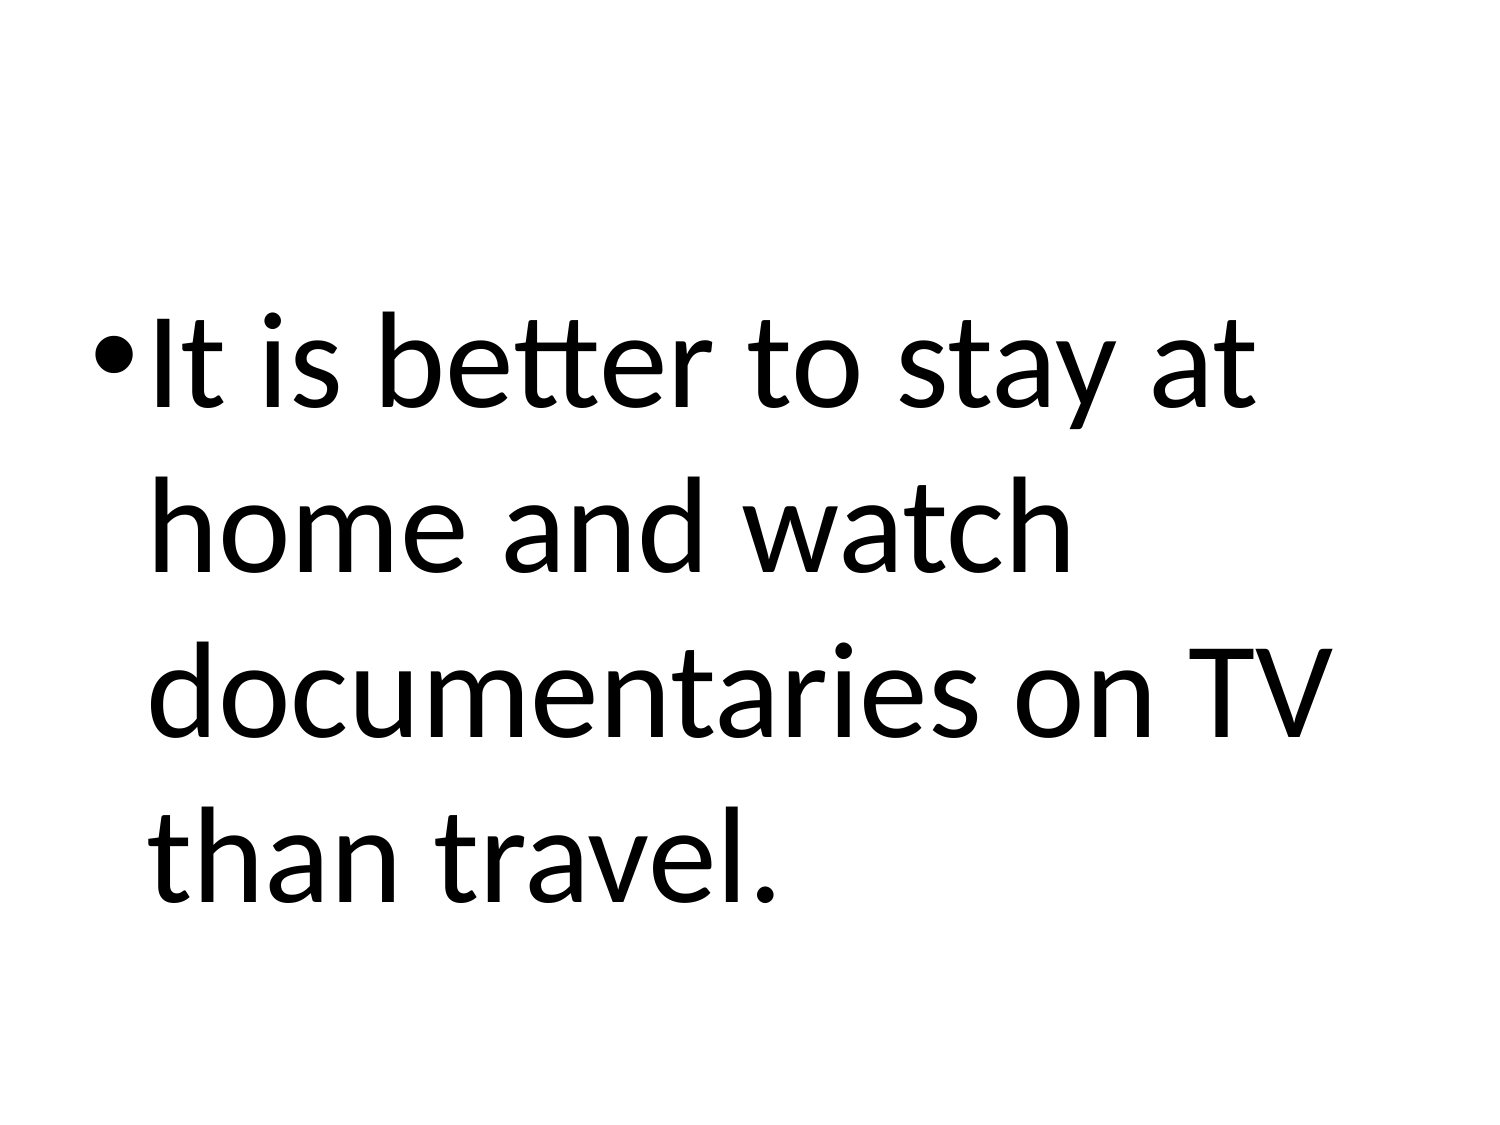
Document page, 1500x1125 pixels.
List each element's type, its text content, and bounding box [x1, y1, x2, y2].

list It is better to stay at home and watch documentaries on TV than travel. [74, 262, 1426, 1006]
